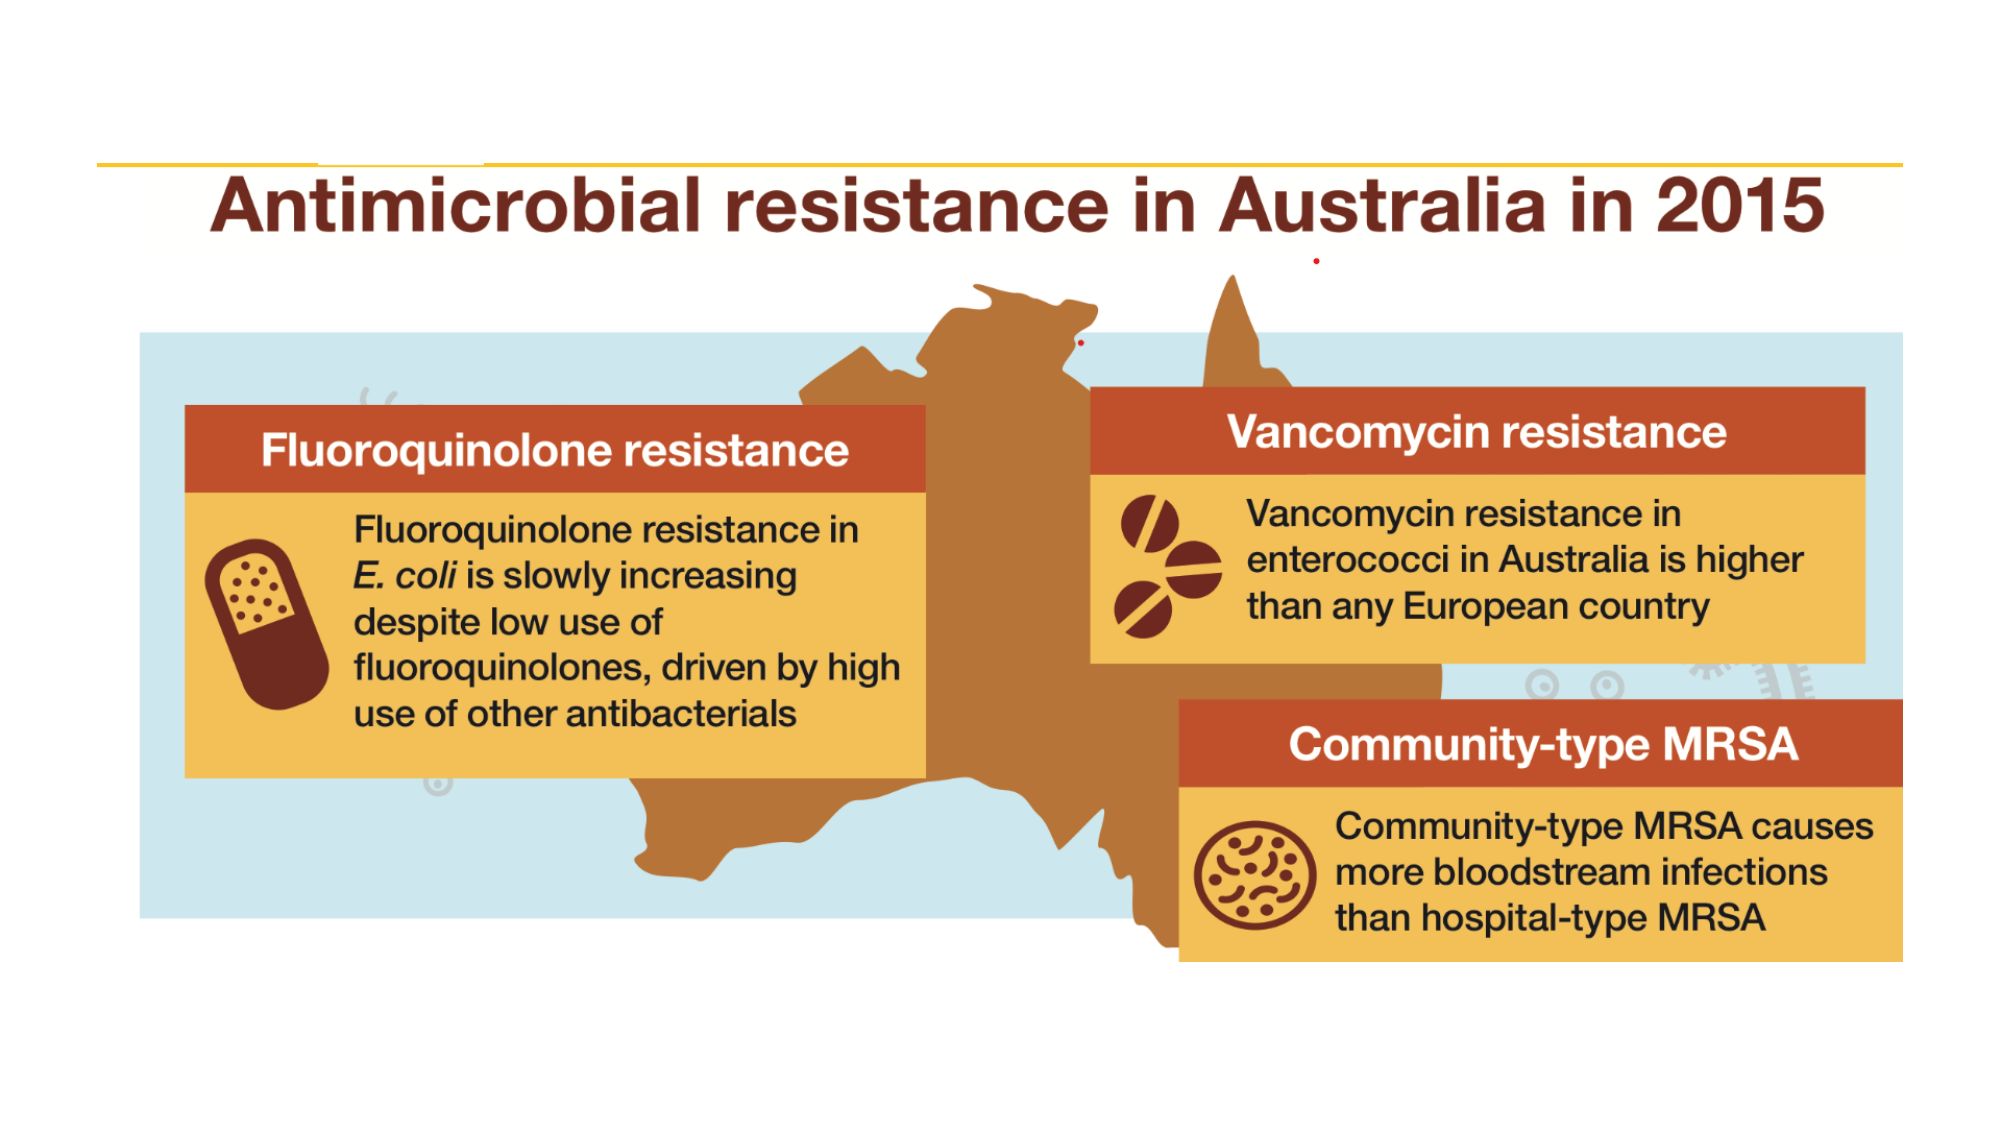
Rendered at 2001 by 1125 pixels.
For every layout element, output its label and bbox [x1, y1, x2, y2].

picture [97, 163, 1903, 962]
